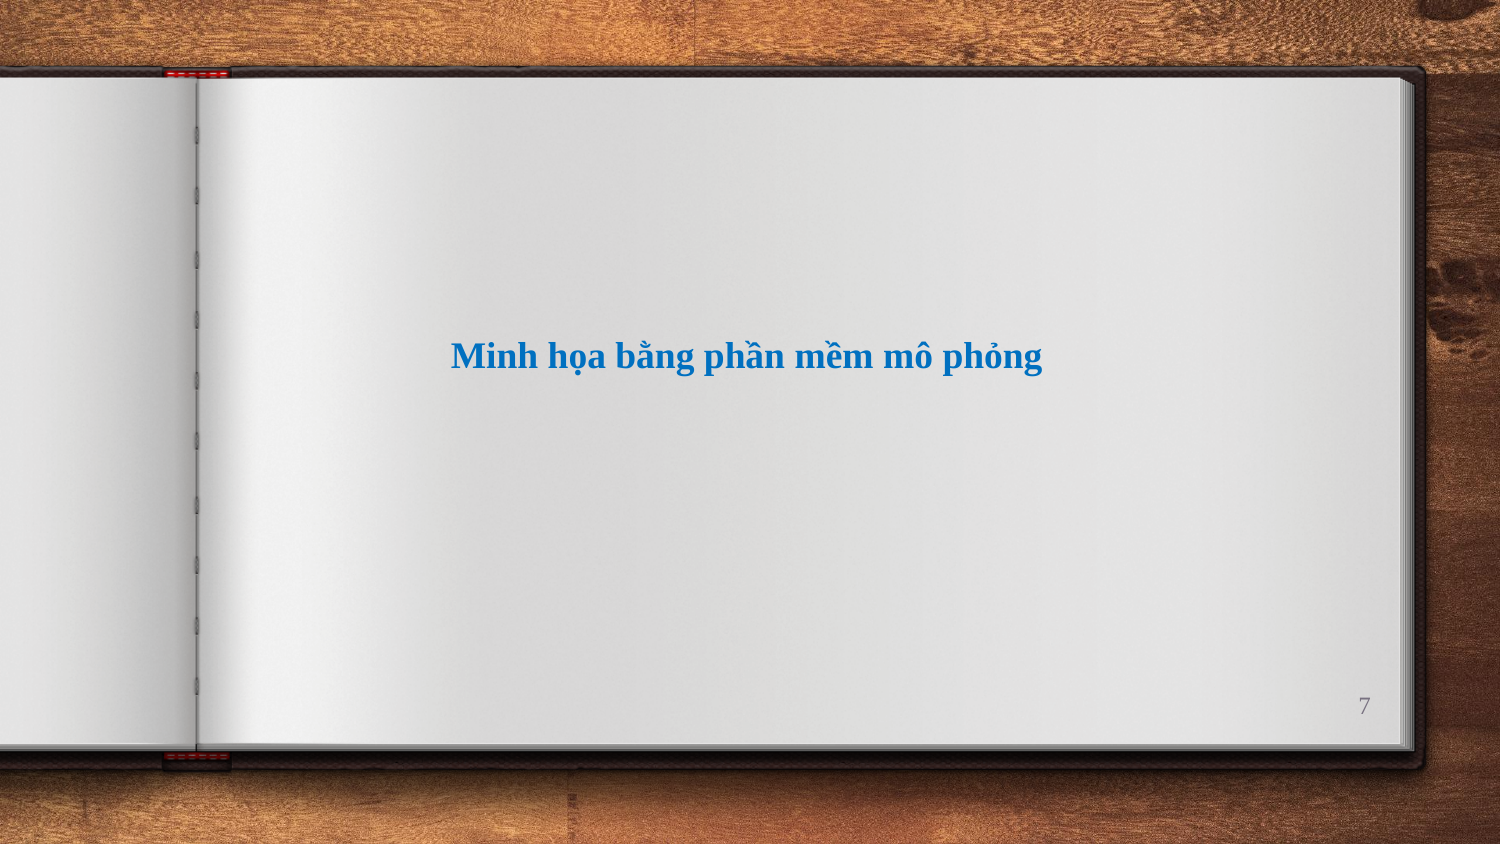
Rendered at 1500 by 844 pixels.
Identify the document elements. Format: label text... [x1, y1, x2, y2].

picture [0, 0, 1500, 844]
slide_number 7 [1295, 672, 1386, 737]
list Minh họa bằng phần mềm mô phỏng [435, 316, 1096, 411]
